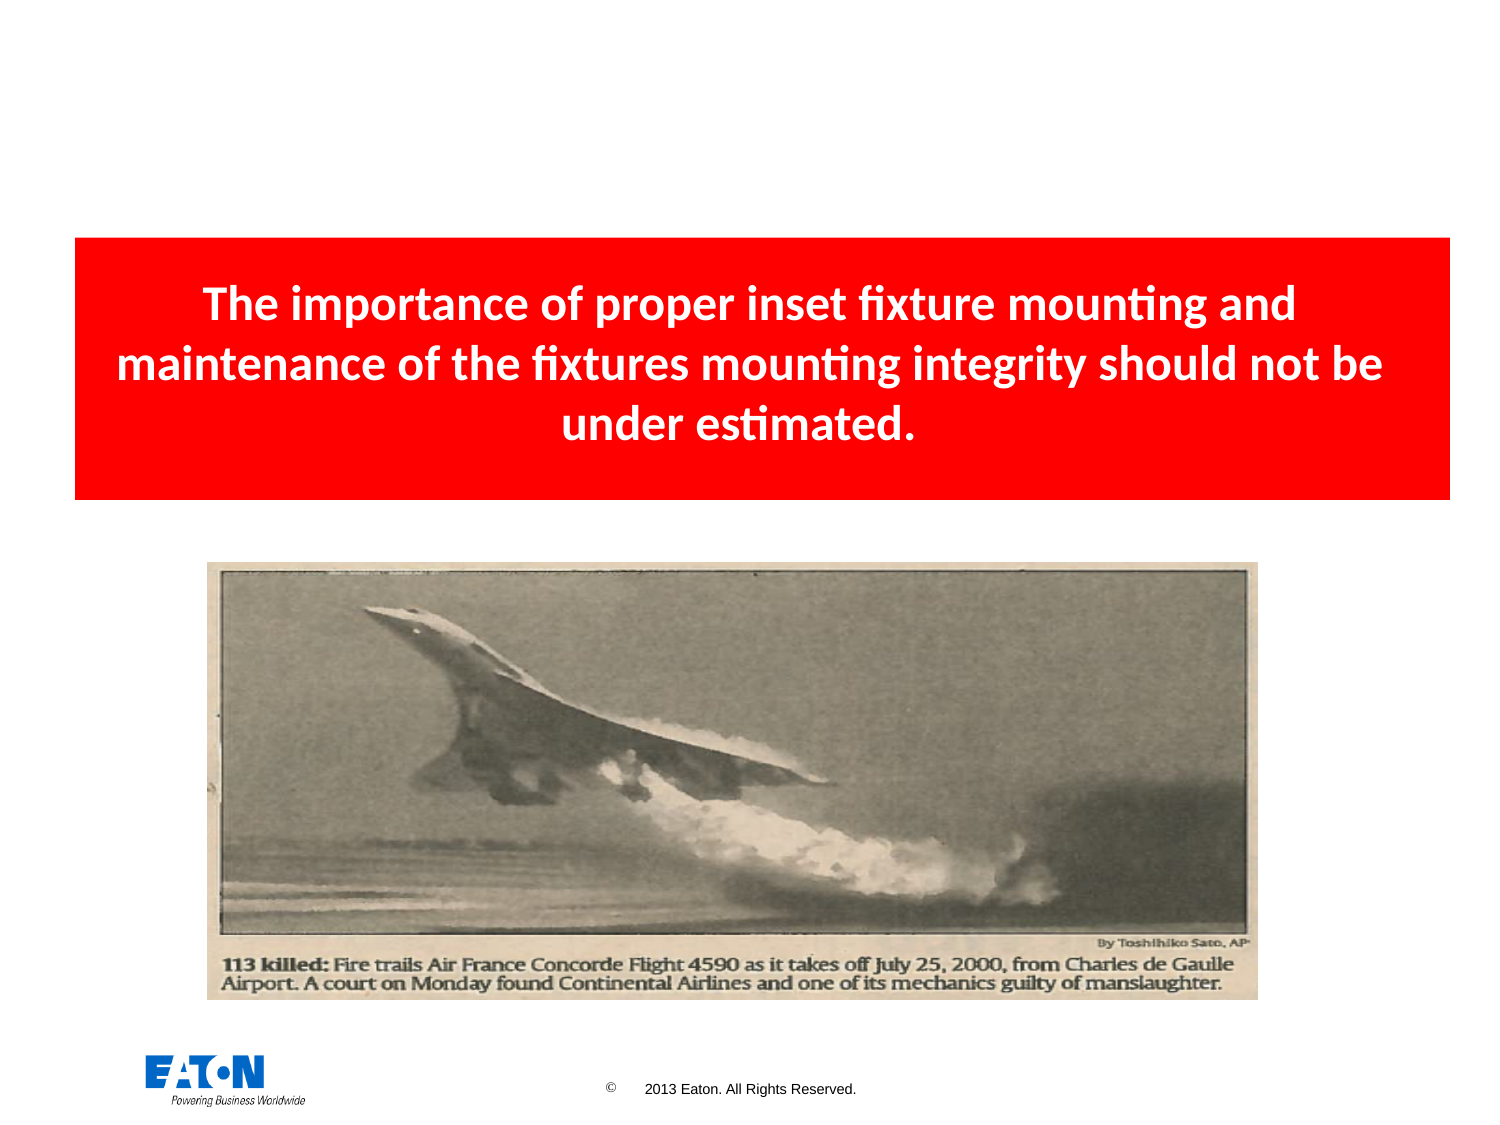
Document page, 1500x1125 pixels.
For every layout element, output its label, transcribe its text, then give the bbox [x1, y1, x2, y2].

text_box [75, 237, 1450, 500]
list The importance of proper inset fixture mounting and maintenance of the fixtures mounting integrity should not be under estimated. [75, 262, 1425, 1005]
picture [207, 562, 1258, 1001]
picture [125, 1034, 325, 1125]
